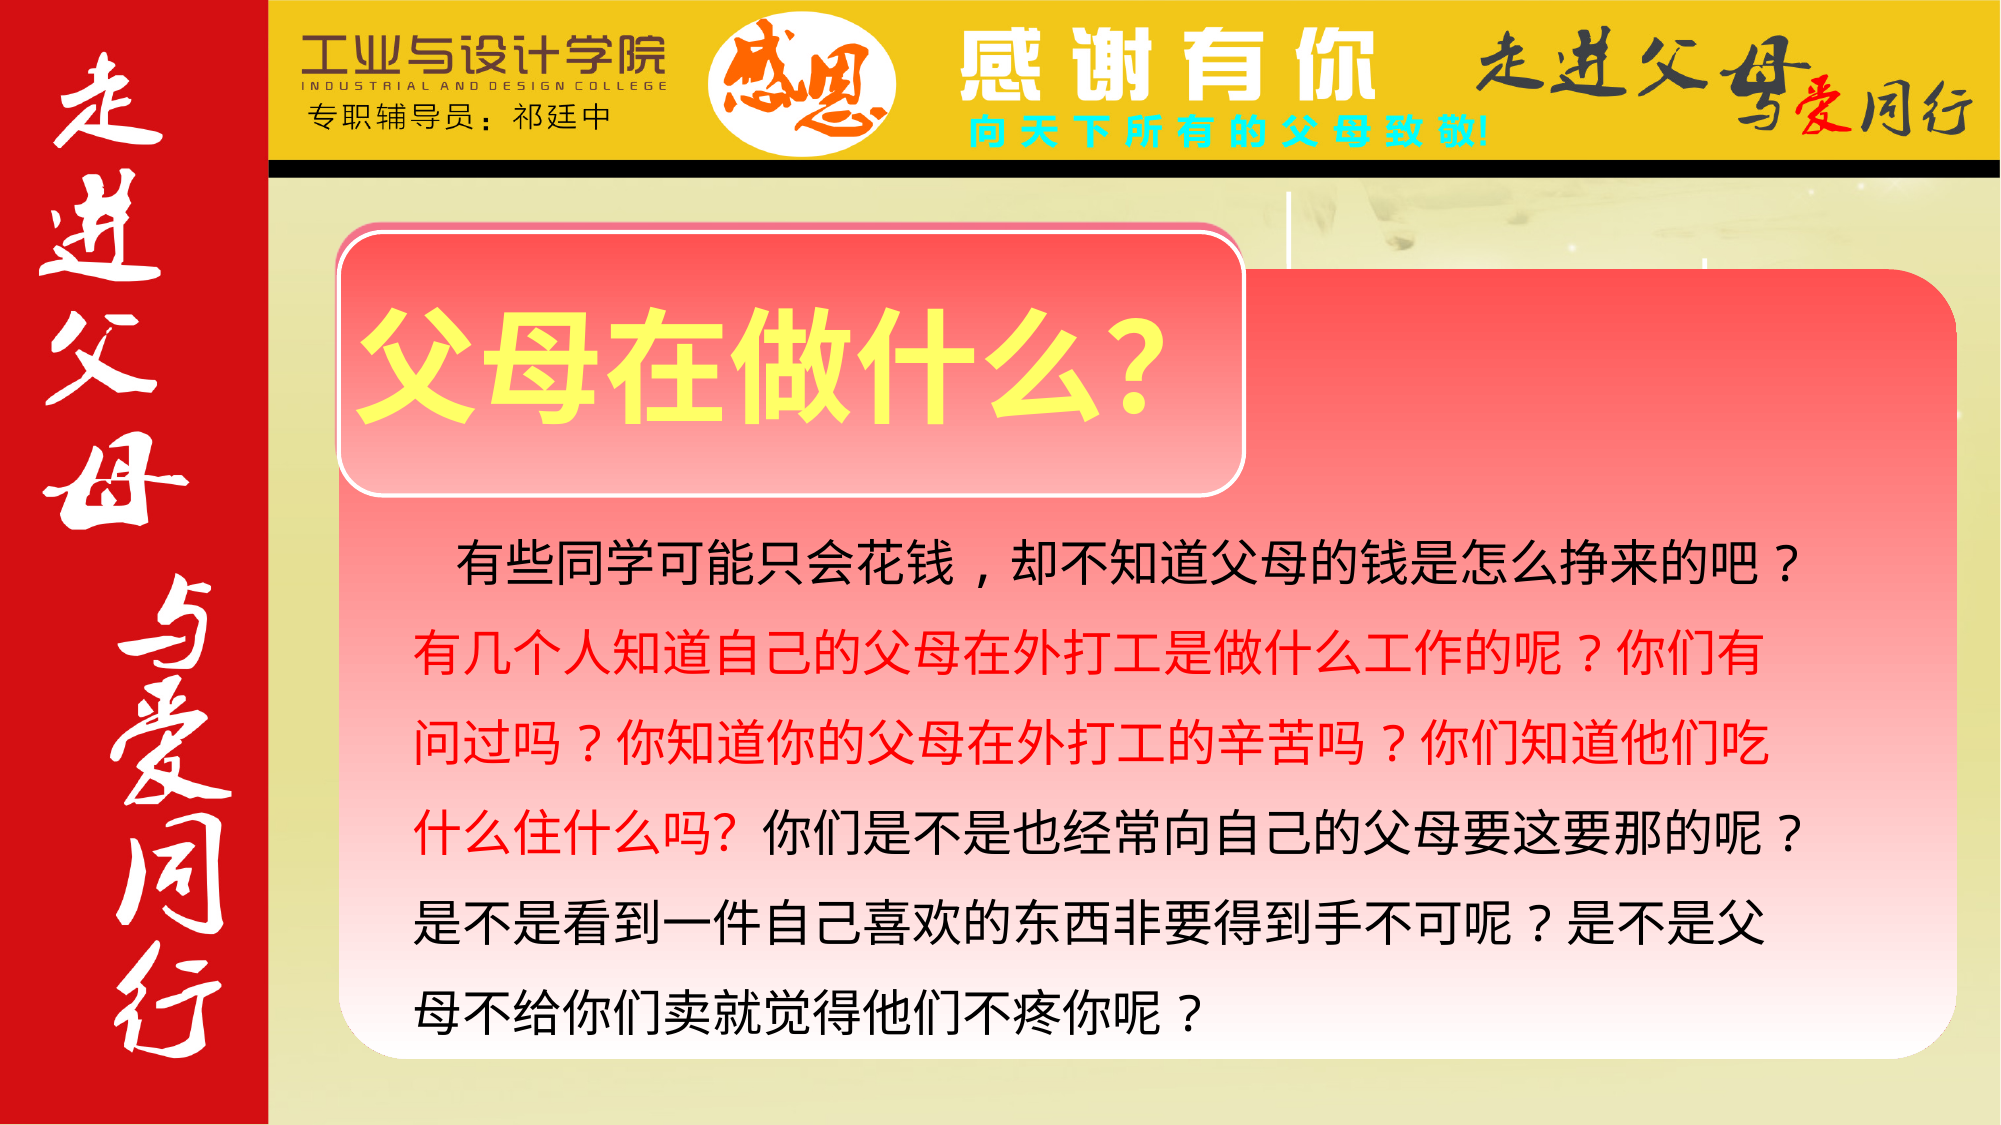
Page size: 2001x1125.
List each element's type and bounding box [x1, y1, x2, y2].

text_box [338, 231, 1958, 1060]
picture [0, 0, 2001, 1125]
